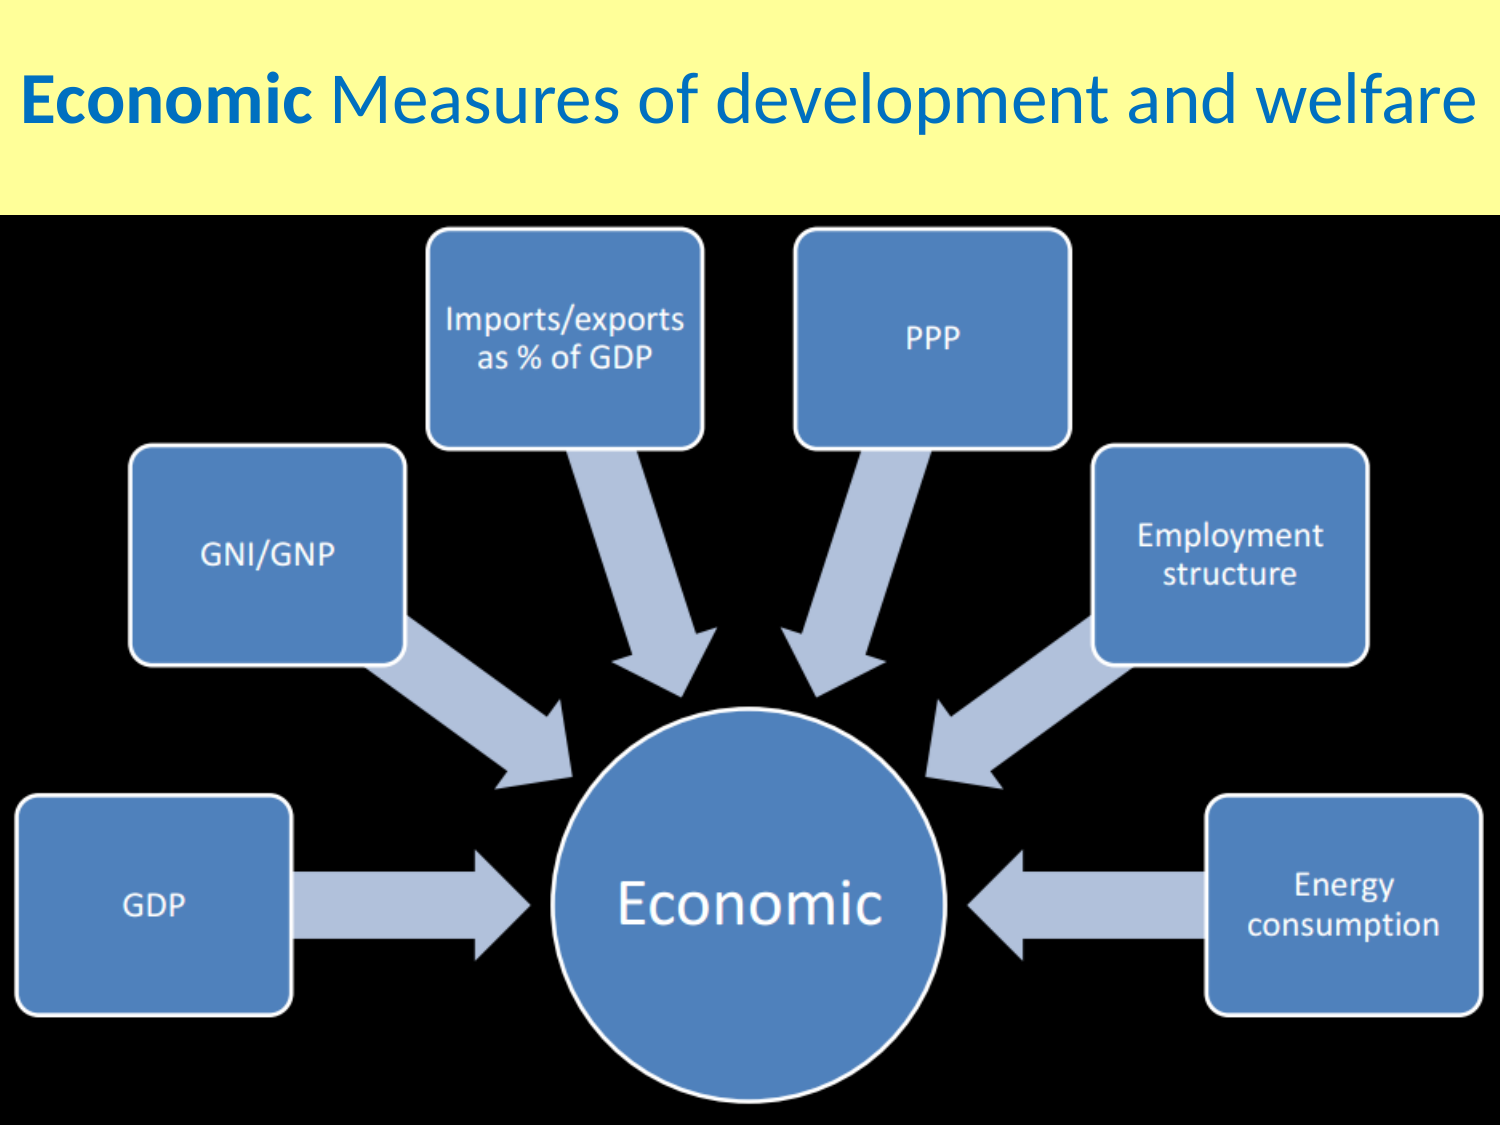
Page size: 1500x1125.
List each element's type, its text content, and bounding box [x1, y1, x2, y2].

title Economic Measures of development and welfare [0, 0, 1500, 188]
picture [0, 215, 1500, 1125]
